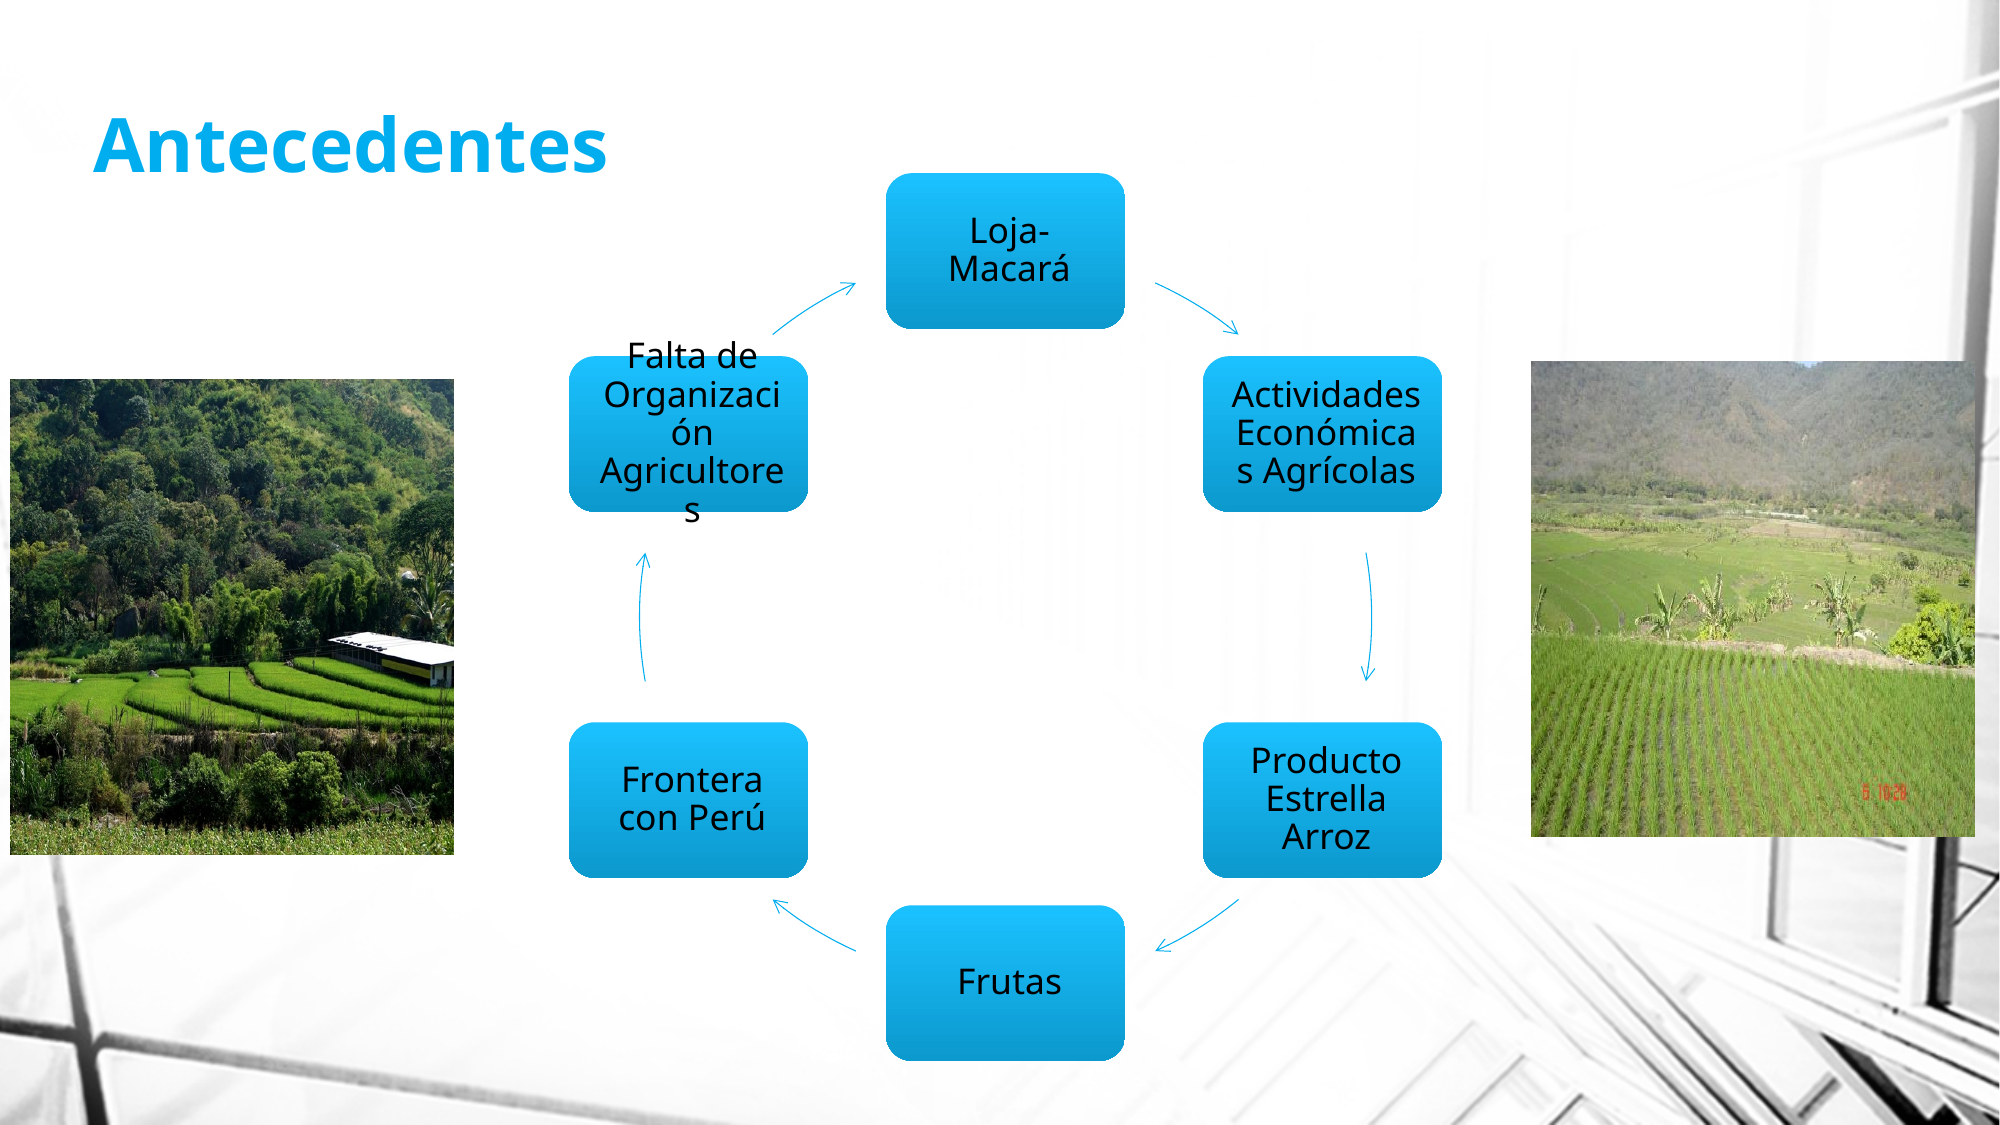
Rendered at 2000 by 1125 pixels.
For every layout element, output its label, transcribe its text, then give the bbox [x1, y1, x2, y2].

picture [0, 0, 2000, 1125]
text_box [385, 172, 1626, 1062]
title Antecedentes [78, 19, 1504, 195]
